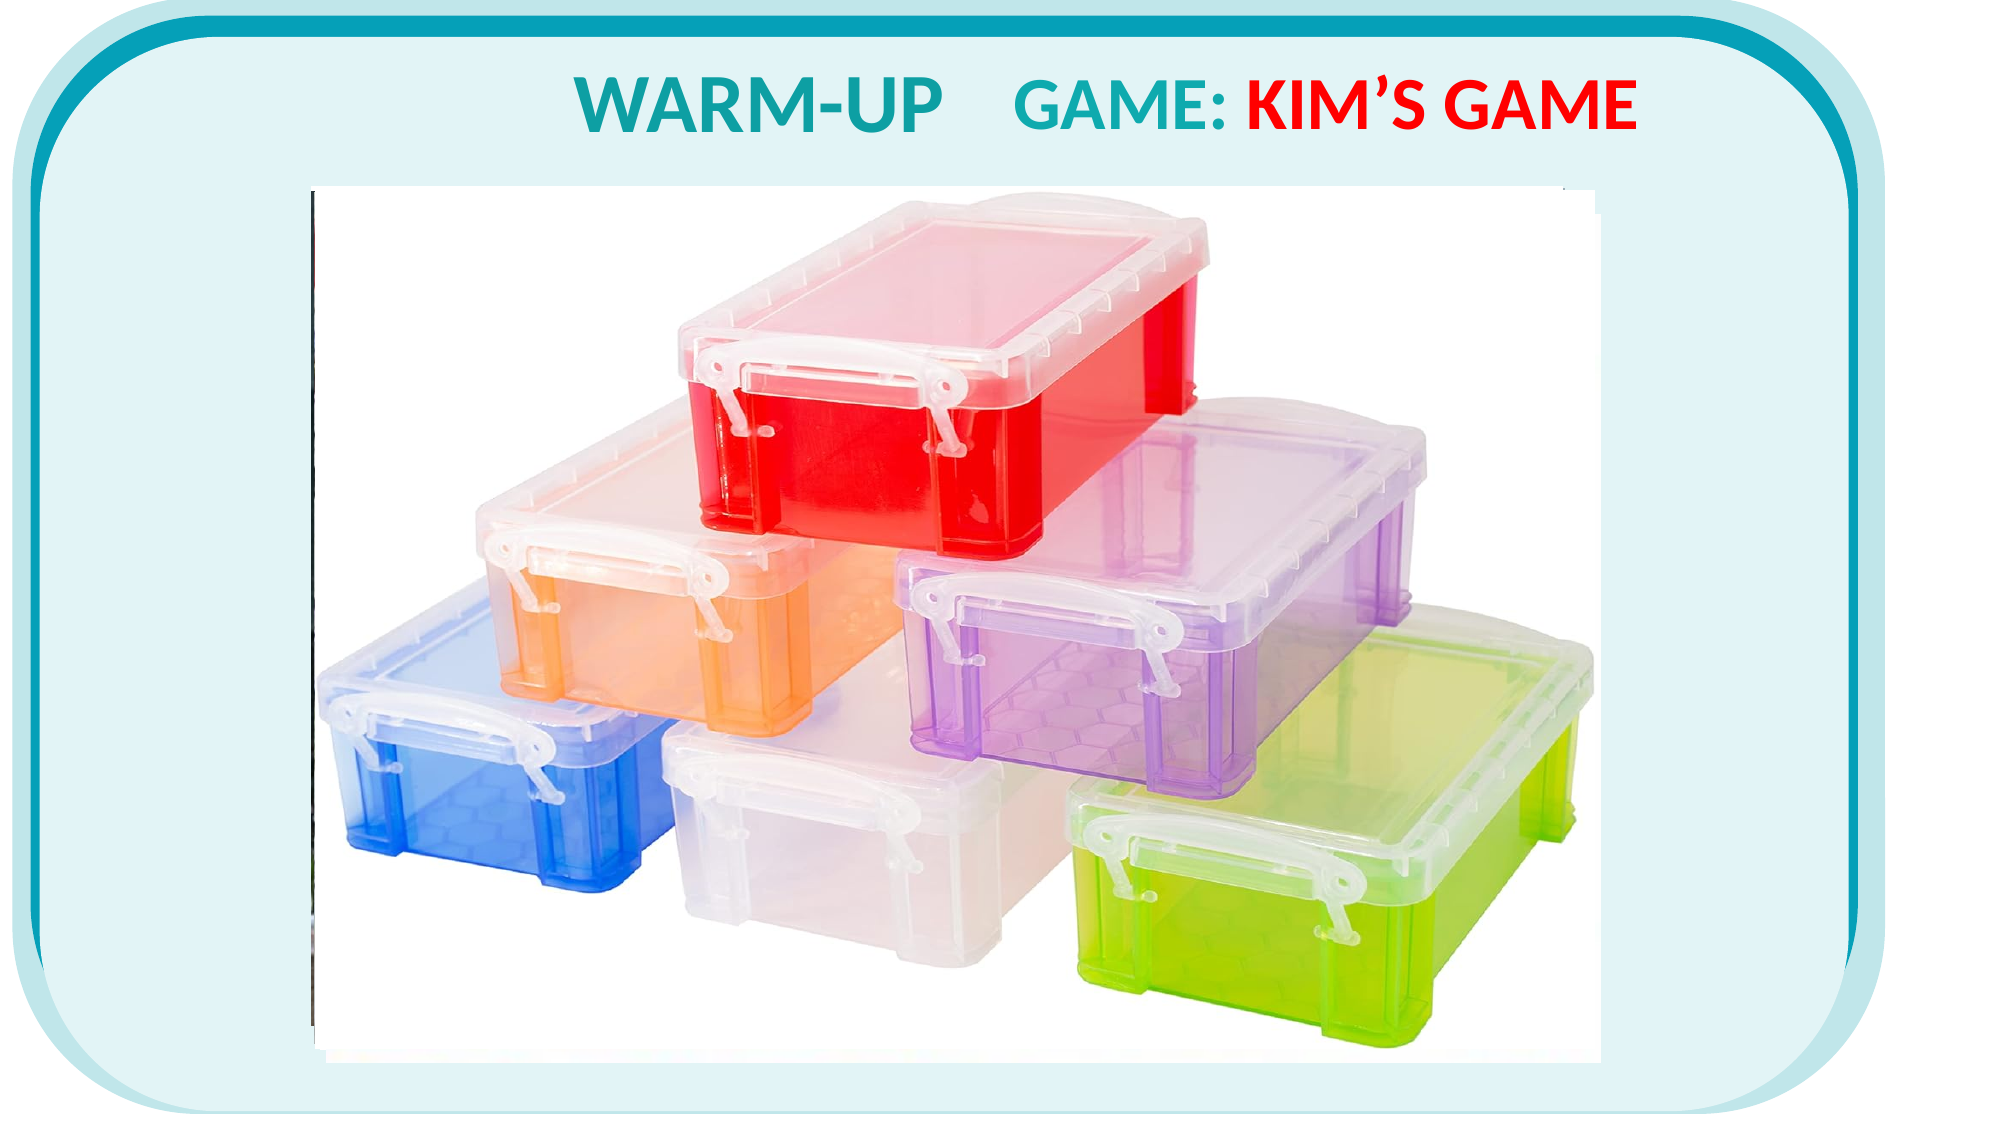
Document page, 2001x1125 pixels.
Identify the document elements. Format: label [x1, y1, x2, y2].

text_box [13, 0, 1884, 1113]
picture [311, 186, 1601, 1063]
